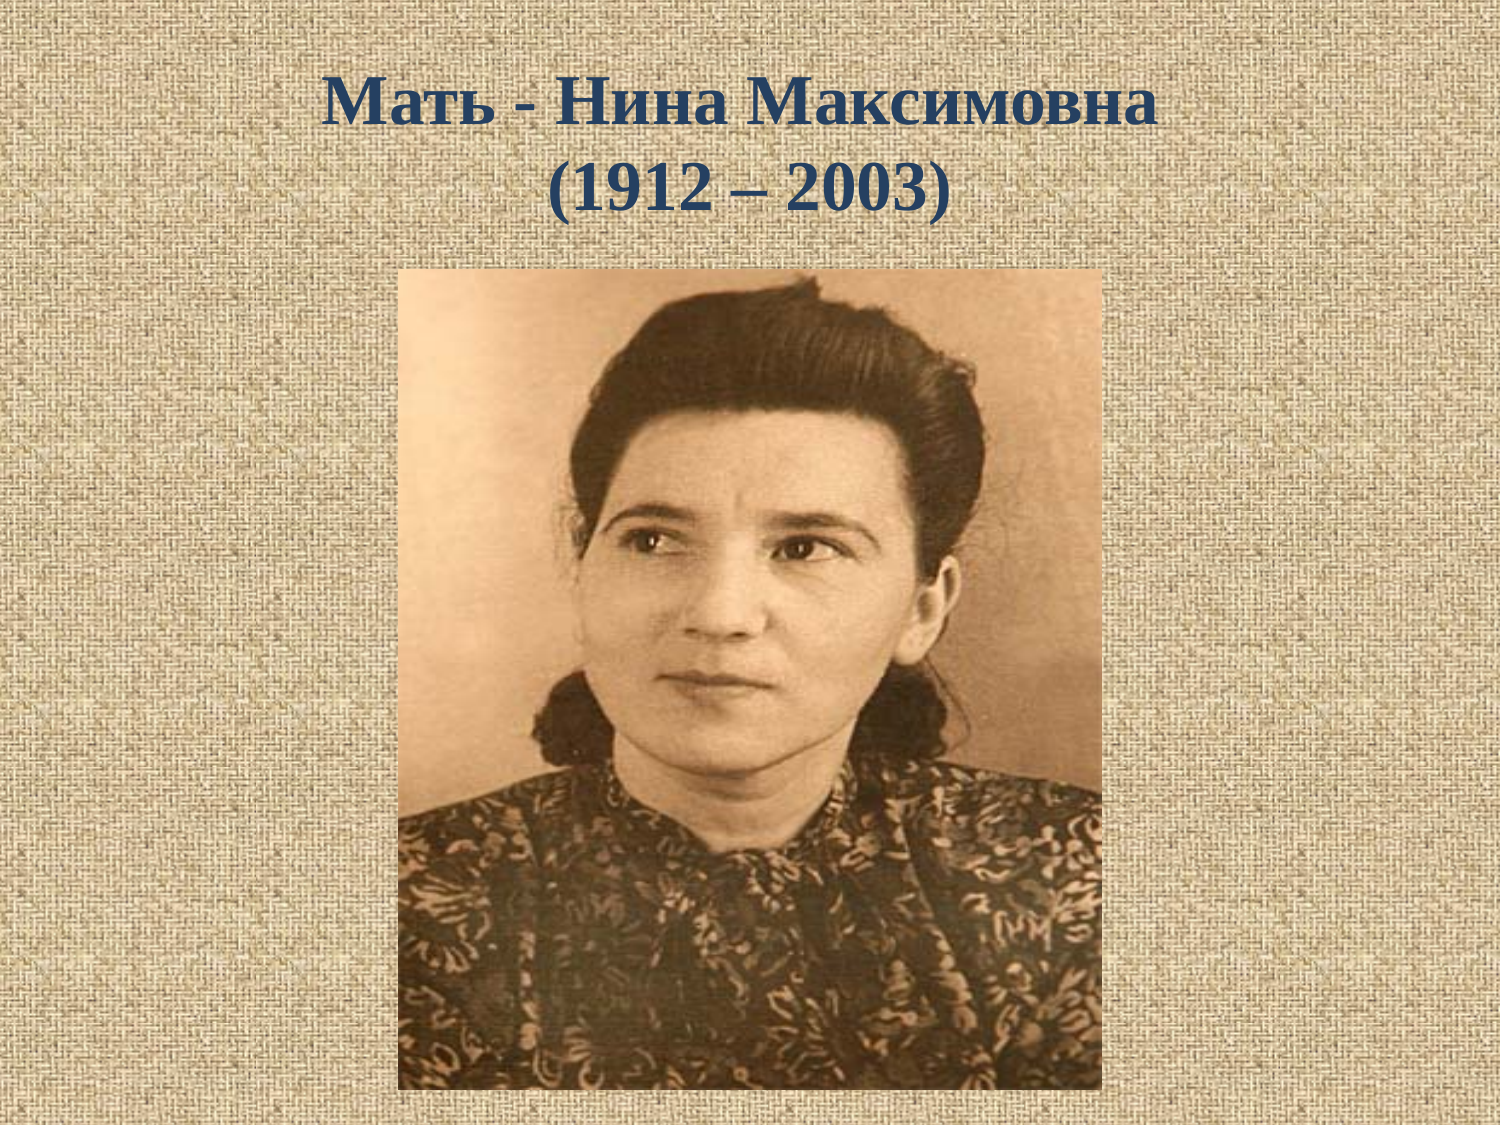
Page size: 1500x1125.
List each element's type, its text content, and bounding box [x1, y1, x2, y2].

title Мать - Нина Максимовна (1912 – 2003) [75, 45, 1425, 233]
picture [398, 269, 1102, 1091]
